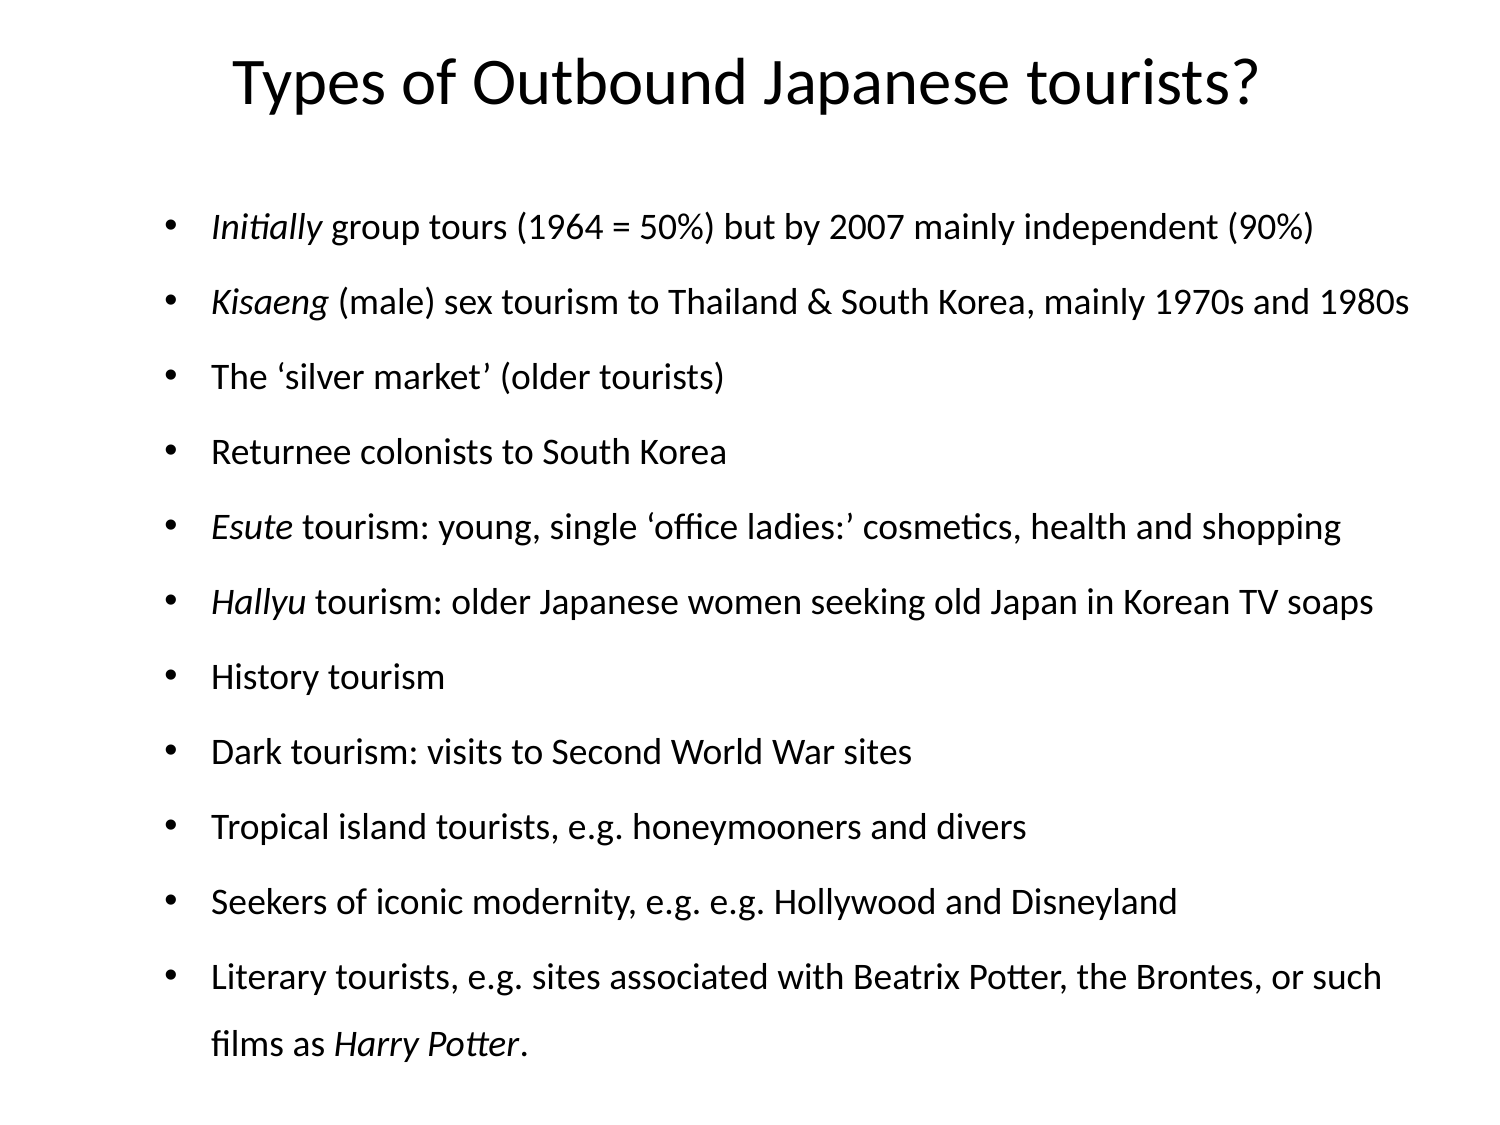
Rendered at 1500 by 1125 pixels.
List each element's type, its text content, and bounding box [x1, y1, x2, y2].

title Types of Outbound Japanese tourists? [72, 26, 1423, 130]
list Initially group tours (1964 = 50%) but by 2007 mainly independent (90%) Kisaeng (male) sex tourism to Thailand & South Korea, mainly 1970s and 1980s The ‘silver market’ (older tourists) Returnee colonists to South Korea Esute tourism: young, single ‘office ladies:’ cosmetics, health and shopping Hallyu tourism: older Japanese women seeking old Japan in Korean TV soaps History tourism Dark tourism: visits to Second World War sites Tropical island tourists, e.g. honeymooners and divers Seekers of iconic modernity, e.g. e.g. Hollywood and Disneyland Literary tourists, e.g. sites associated with Beatrix Potter, the Brontes, or such films as Harry Potter. [93, 171, 1444, 1089]
